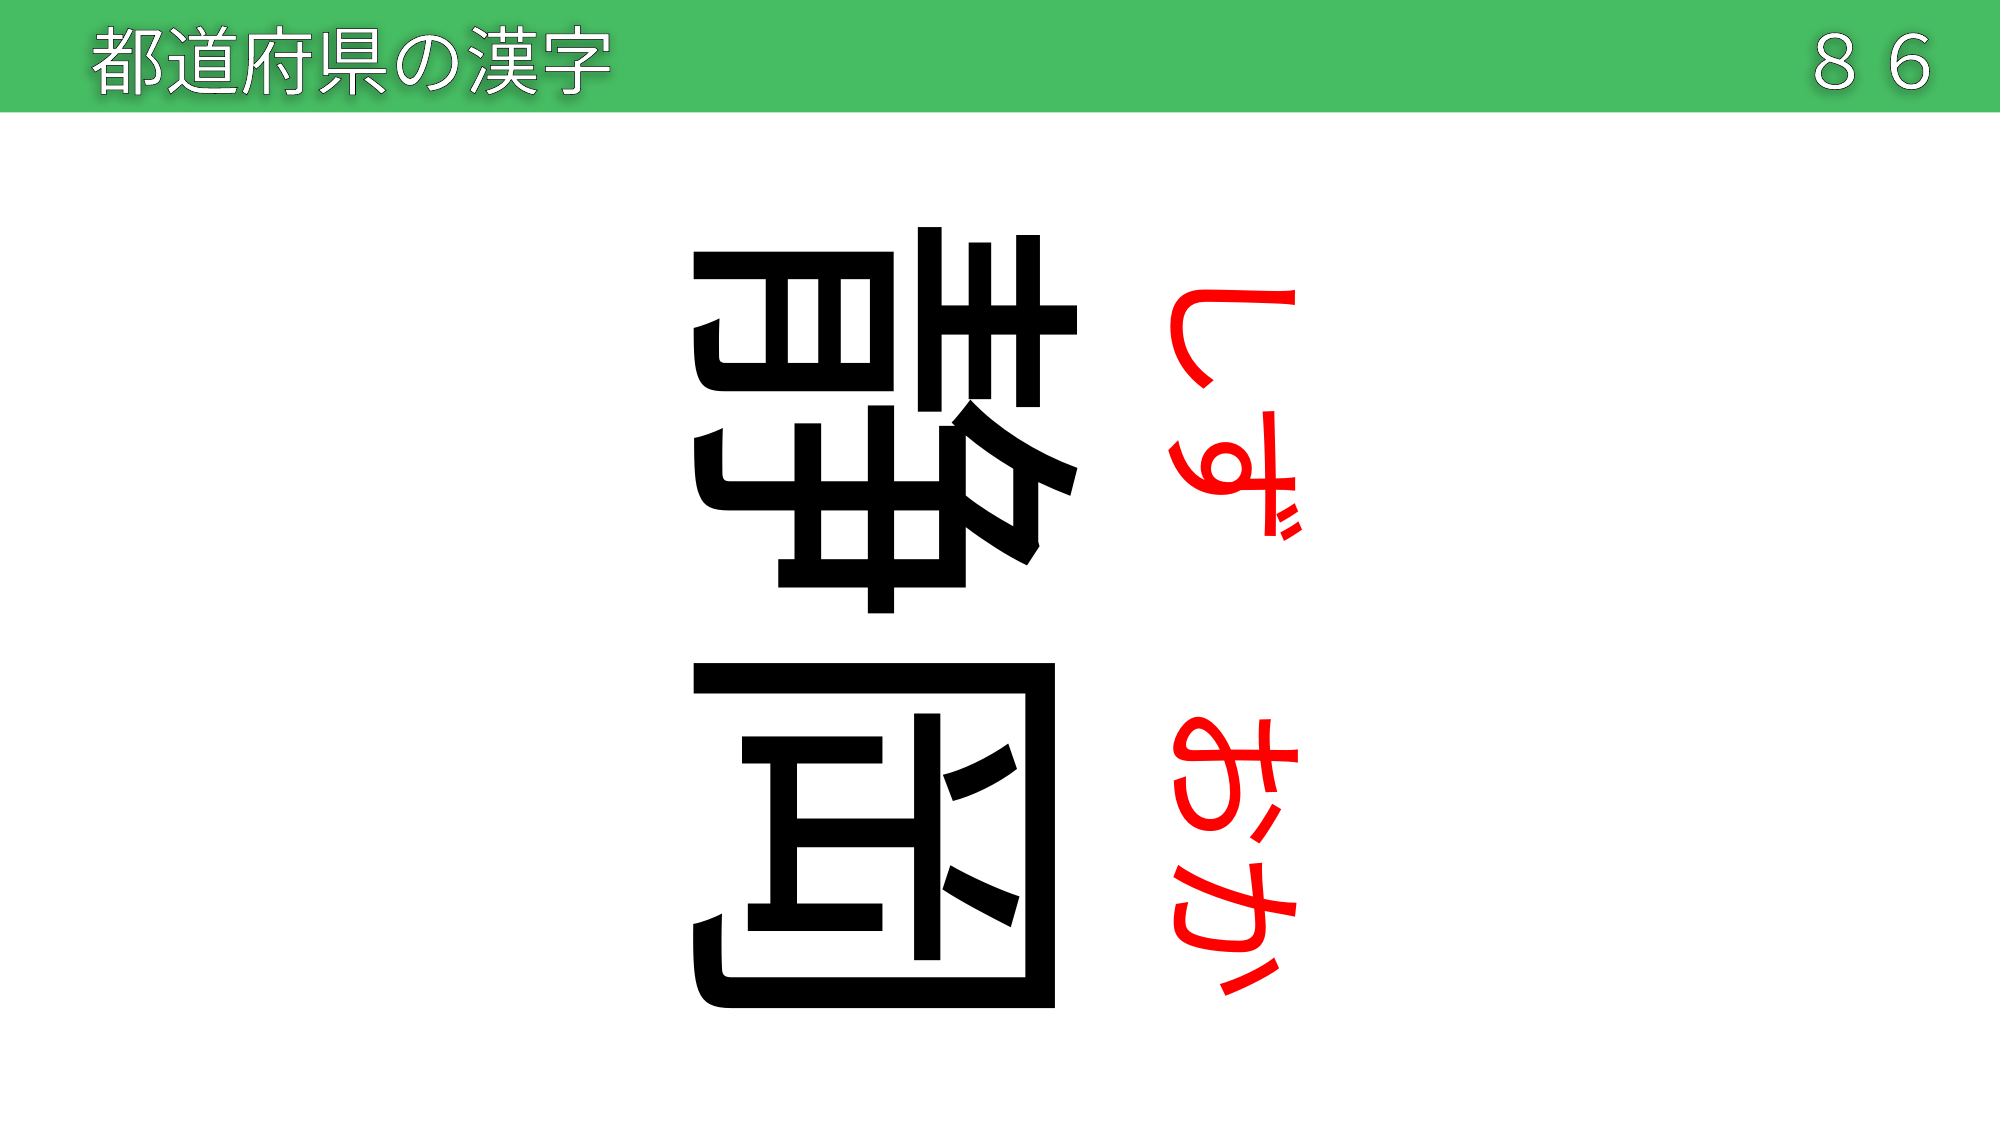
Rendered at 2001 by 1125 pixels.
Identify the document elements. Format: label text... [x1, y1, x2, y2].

text_box しず おか [1124, 239, 1337, 1012]
text_box 静岡 [616, 195, 1152, 1125]
text_box ８６ [1782, 6, 1963, 112]
text_box 都道府県の漢字 [75, 6, 1083, 112]
text_box [0, 0, 2000, 113]
